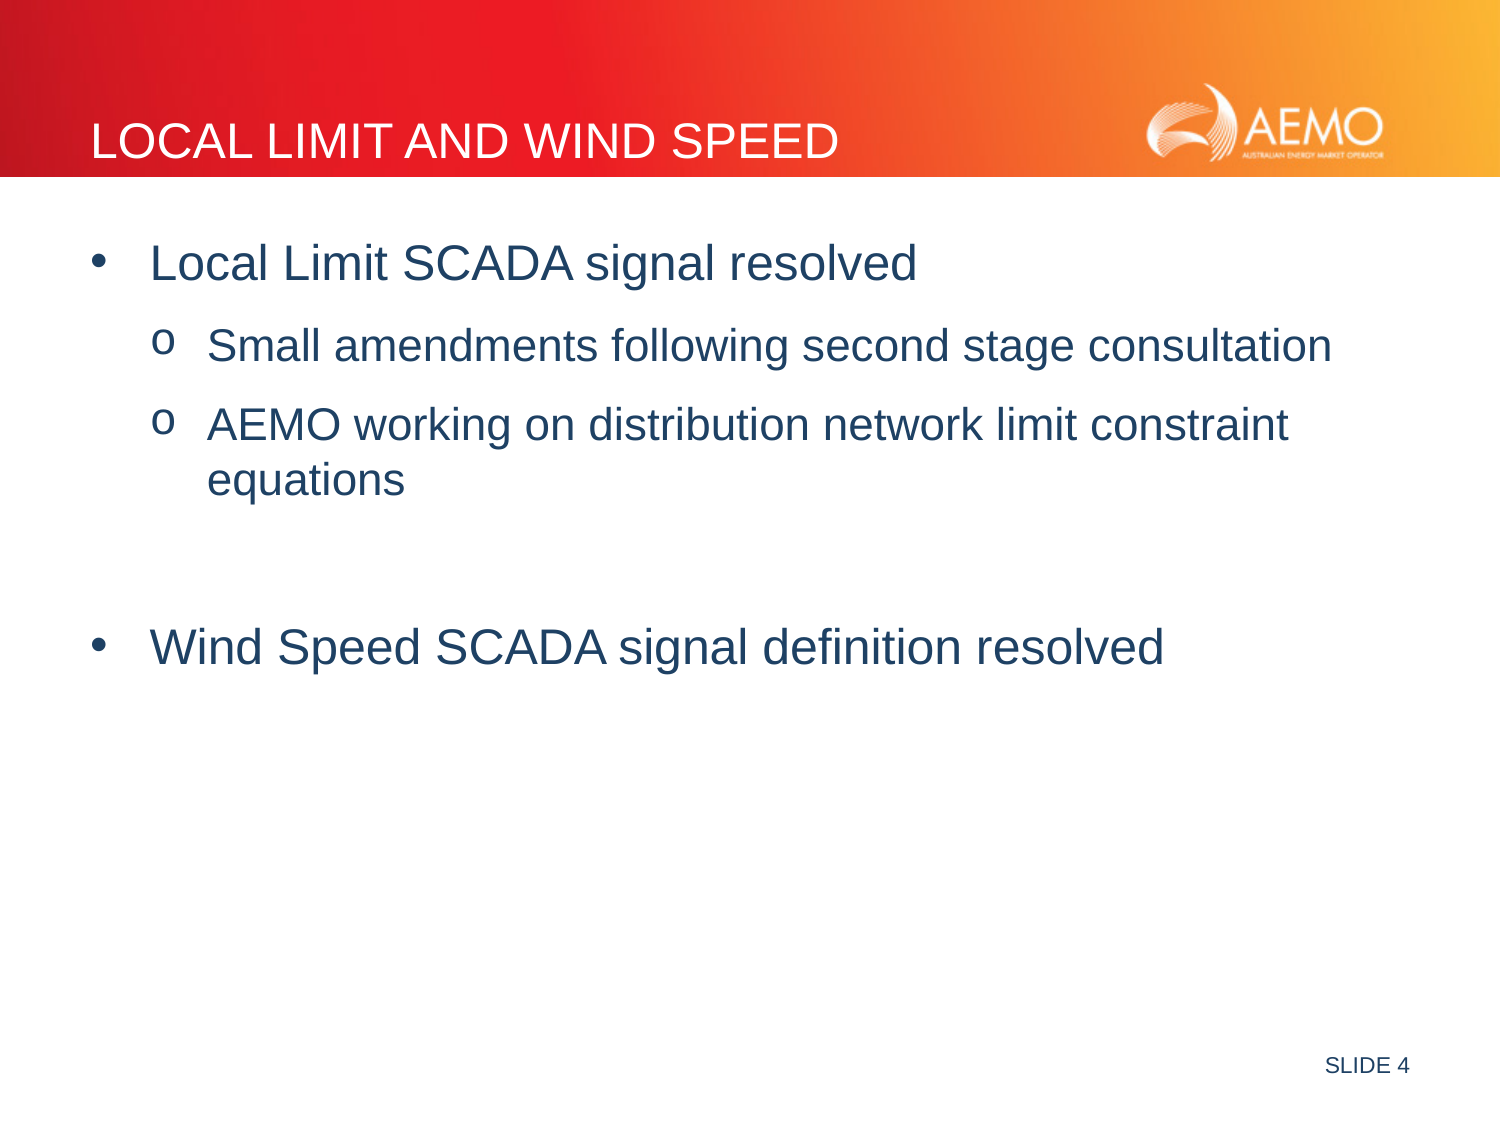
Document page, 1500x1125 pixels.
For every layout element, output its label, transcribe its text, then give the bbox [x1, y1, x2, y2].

picture [0, 0, 1500, 177]
list Local Limit SCADA signal resolved Small amendments following second stage consultation AEMO working on distribution network limit constraint equations Wind Speed SCADA signal definition resolved [75, 222, 1425, 1005]
title Local Limit and Wind Speed [75, 35, 1114, 176]
